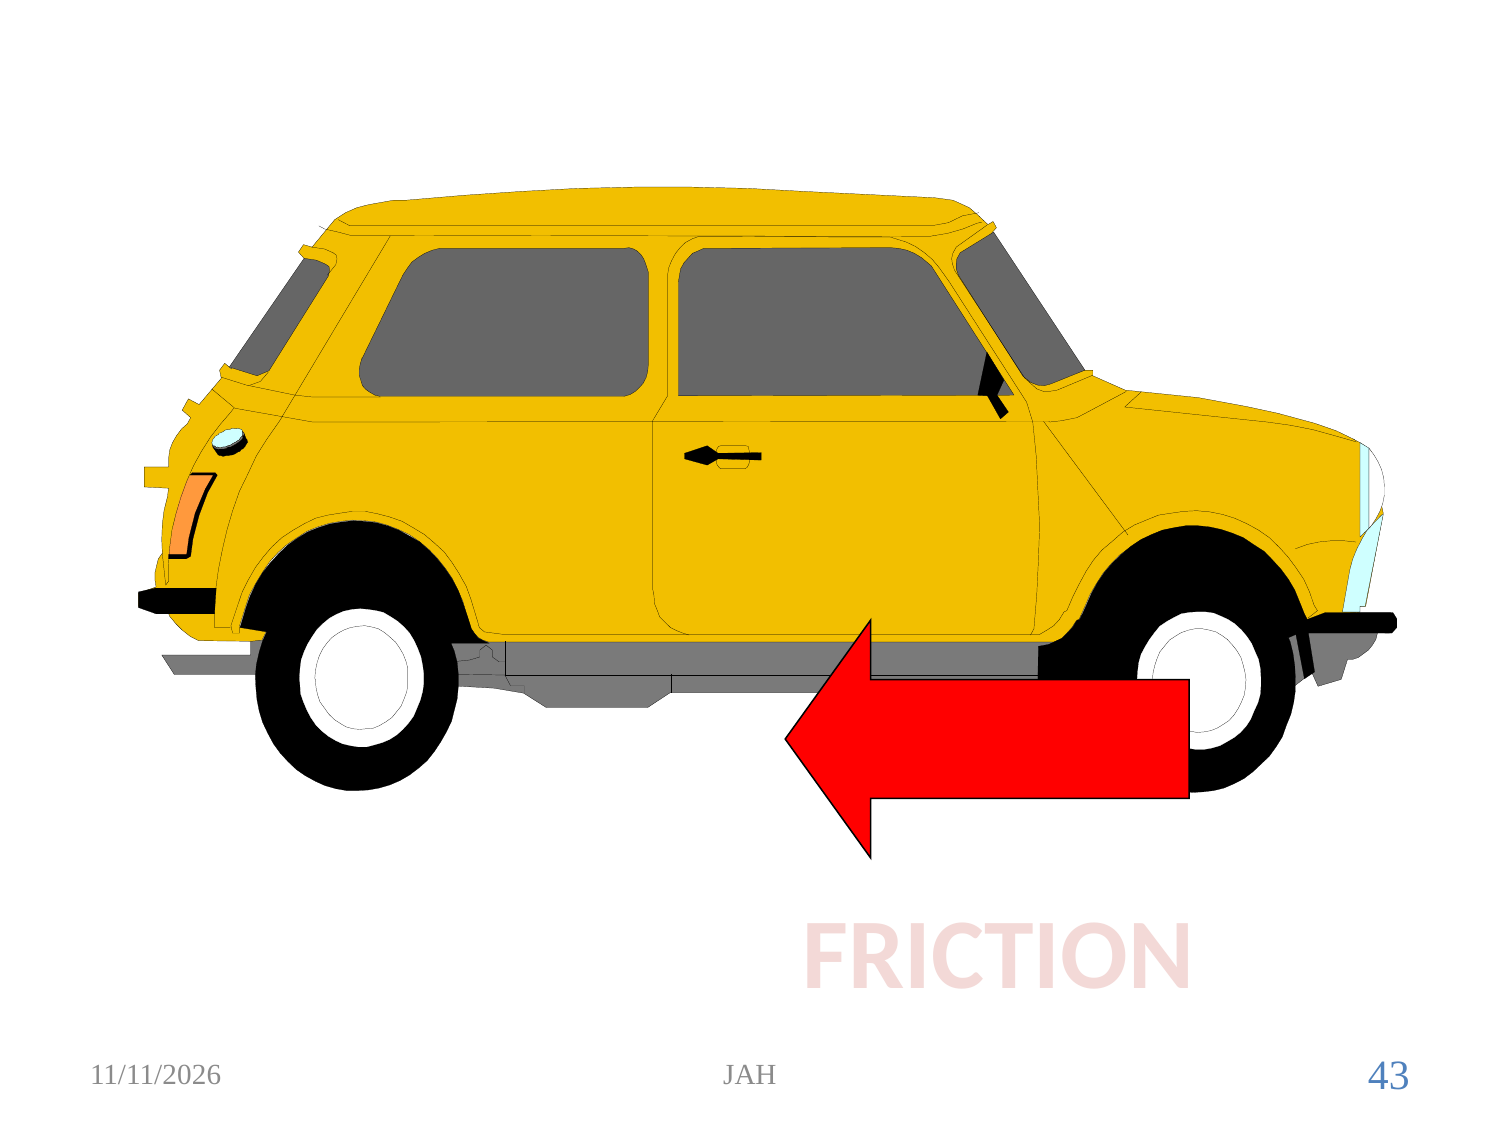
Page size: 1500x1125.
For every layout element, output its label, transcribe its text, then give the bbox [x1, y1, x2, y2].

text_box FRICTION [764, 881, 1210, 1017]
text_box [831, 803, 871, 858]
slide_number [75, 1042, 425, 1103]
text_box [135, 184, 1400, 796]
slide_number 43 [1074, 1042, 1425, 1103]
footer JAH [512, 1042, 988, 1103]
